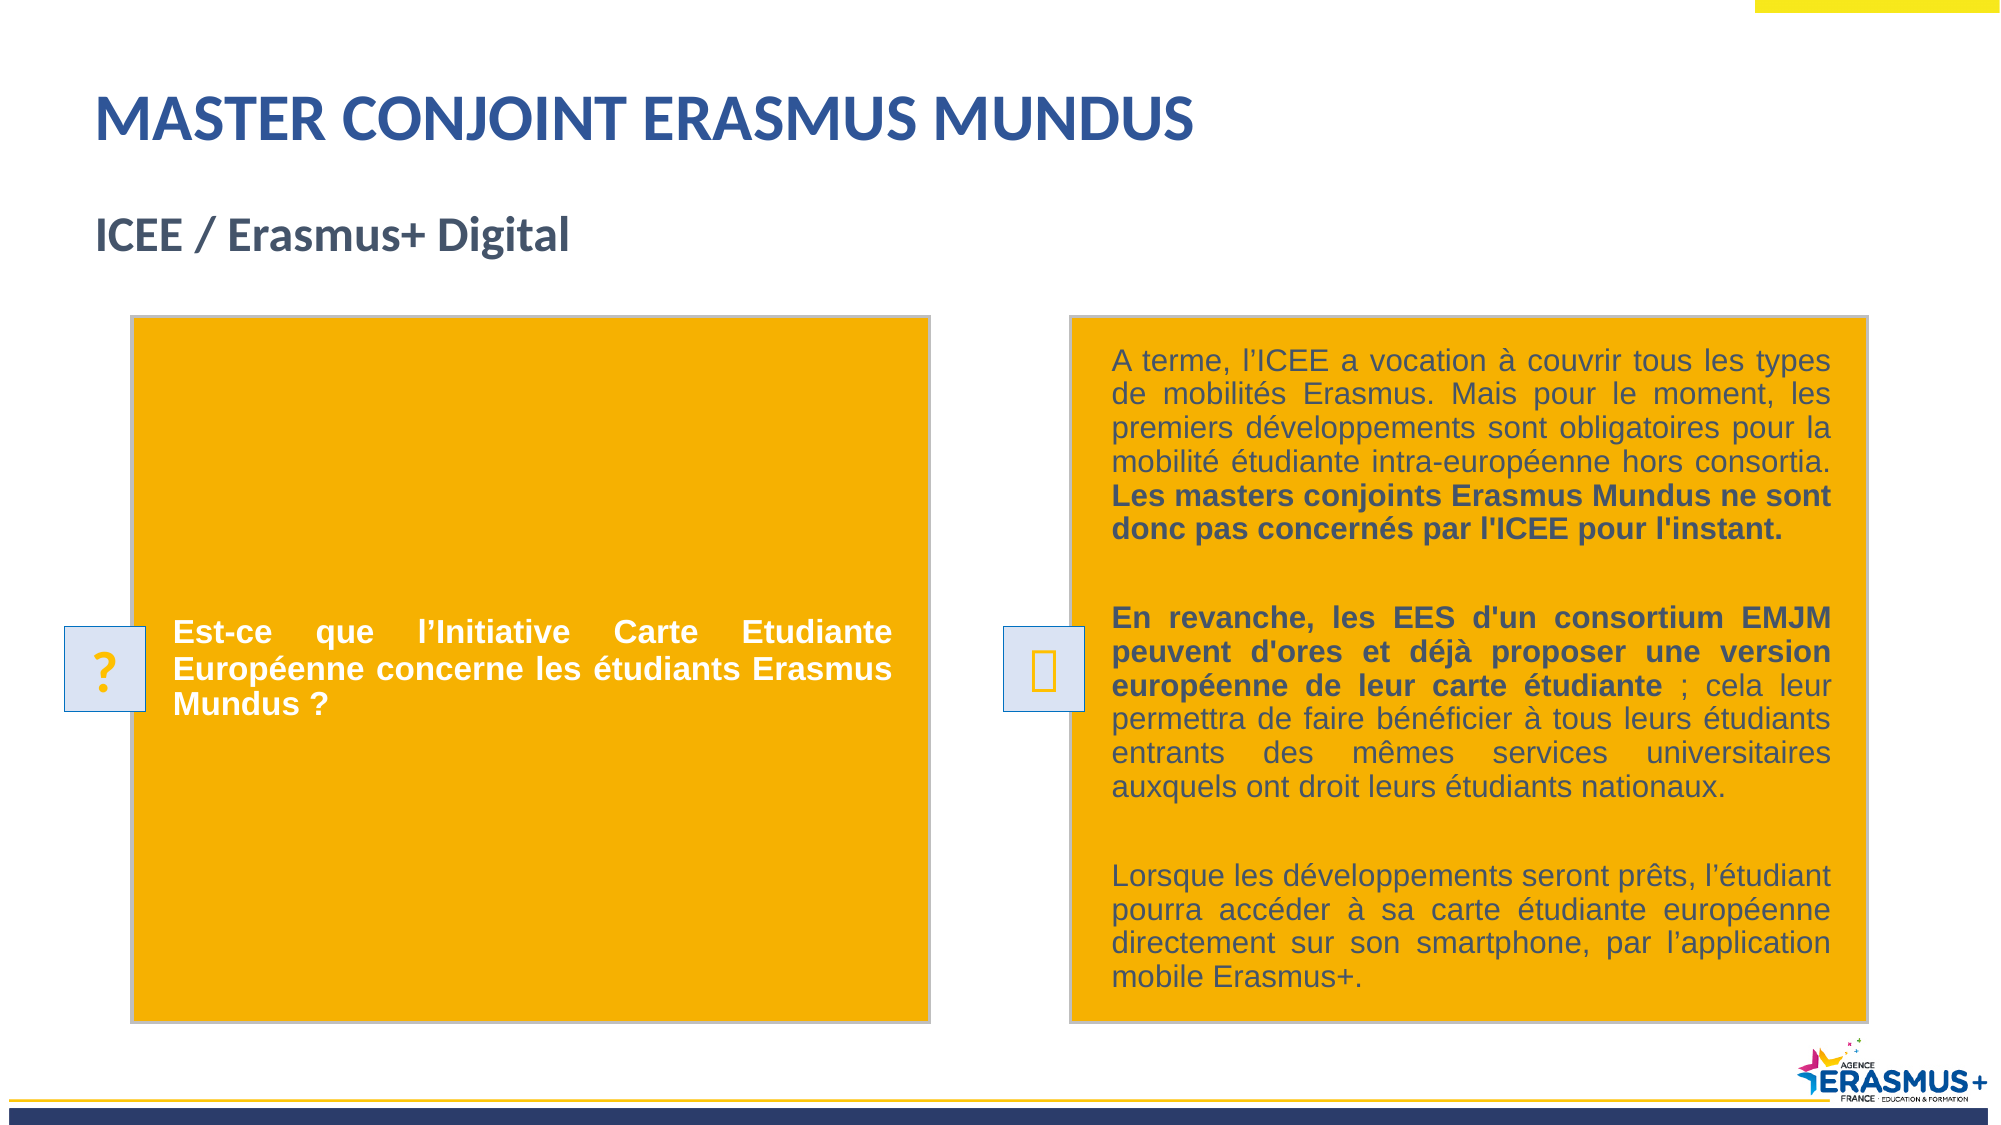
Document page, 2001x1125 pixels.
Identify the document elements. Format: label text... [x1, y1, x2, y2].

text_box ? [64, 626, 146, 712]
list MASTER CONJOINT ERASMUS MUNDUS [80, 75, 1285, 164]
list ICEE / Erasmus+ Digital [80, 200, 683, 279]
text_box A terme, l’ICEE a vocation à couvrir tous les types de mobilités Erasmus. Mais pour le moment, les premiers développements sont obligatoires pour la mobilité étudiante intra-européenne hors consortia. Les masters conjoints Erasmus Mundus ne sont donc pas concernés par l'ICEE pour l'instant. En revanche, les EES d'un consortium EMJM peuvent d'ores et déjà proposer une version européenne de leur carte étudiante ; cela leur permettra de faire bénéficier à tous leurs étudiants entrants des mêmes services universitaires auxquels ont droit leurs étudiants nationaux. Lorsque les développements seront prêts, l’étudiant pourra accéder à sa carte étudiante européenne directement sur son smartphone, par l’application mobile Erasmus+. [1070, 315, 1869, 1023]
text_box Est-ce que l’Initiative Carte Etudiante Européenne concerne les étudiants Erasmus Mundus ? [131, 315, 930, 1023]
picture [9, 1038, 1988, 1125]
text_box  [1003, 626, 1085, 712]
picture [1755, 0, 2000, 13]
